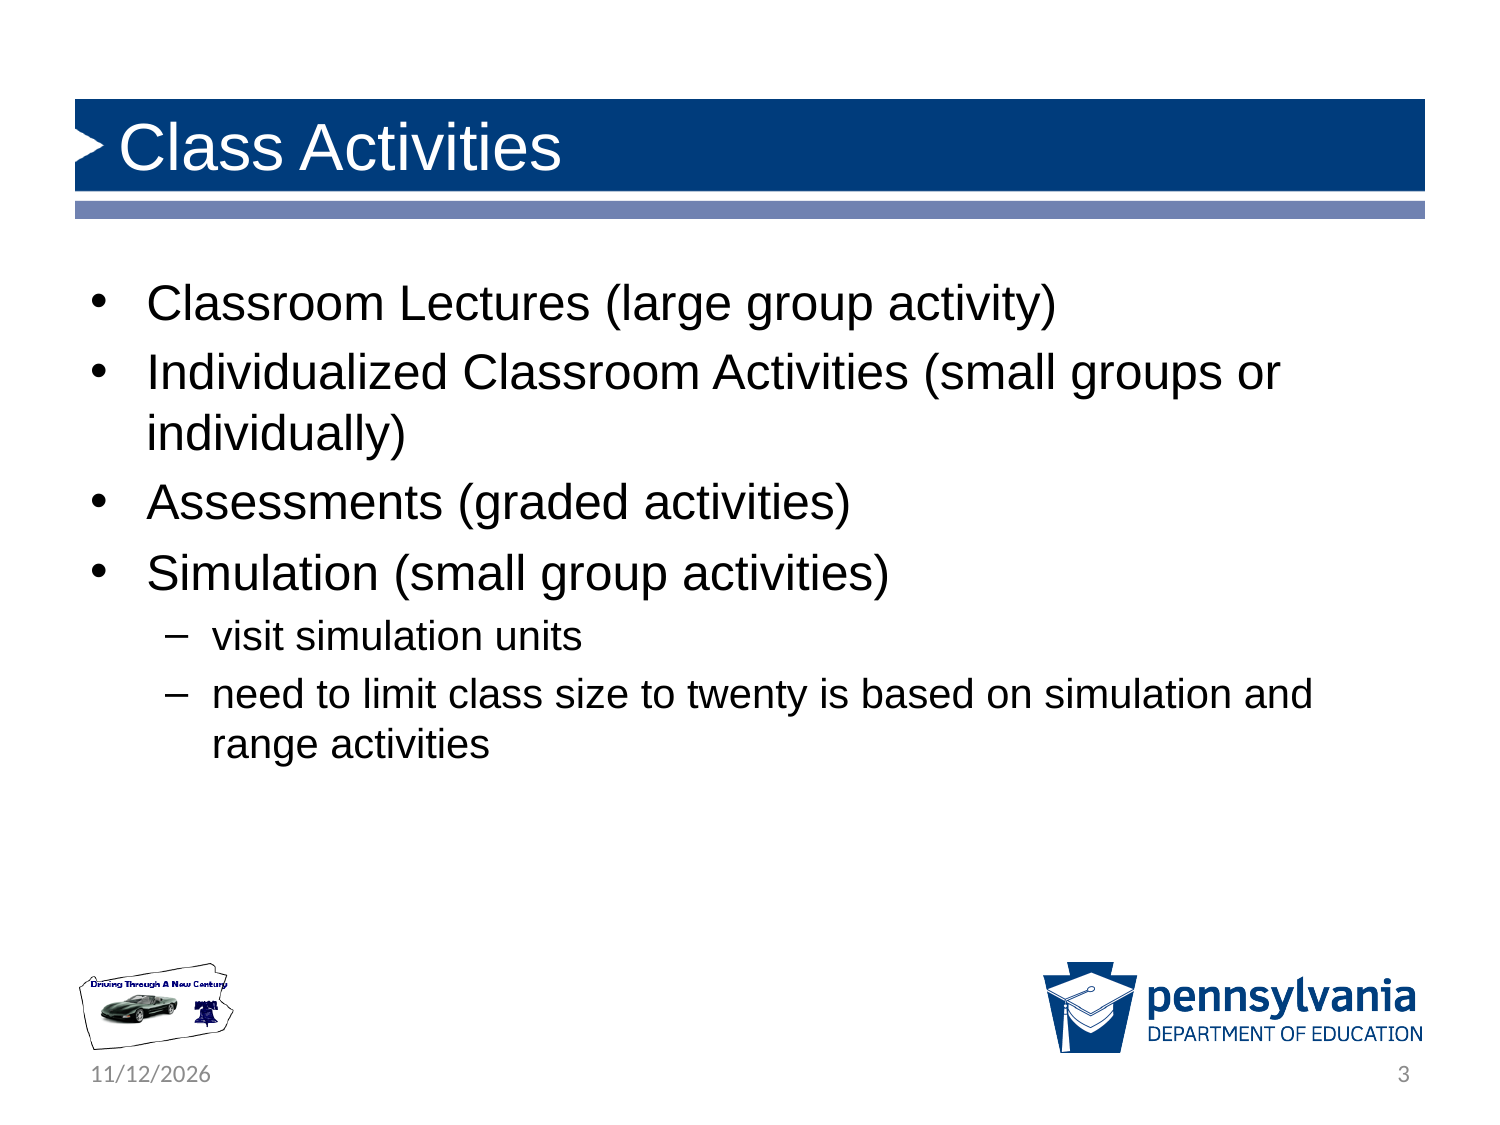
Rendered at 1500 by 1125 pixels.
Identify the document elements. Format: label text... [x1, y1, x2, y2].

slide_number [75, 1042, 425, 1103]
title Class Activities [75, 50, 1425, 238]
picture [1043, 1005, 1422, 1053]
list Classroom Lectures (large group activity) Individualized Classroom Activities (small groups or individually) Assessments (graded activities) Simulation (small group activities) visit simulation units need to limit class size to twenty is based on simulation and range activities [75, 262, 1425, 1005]
slide_number 3 [1074, 1042, 1425, 1103]
picture [74, 954, 238, 1056]
